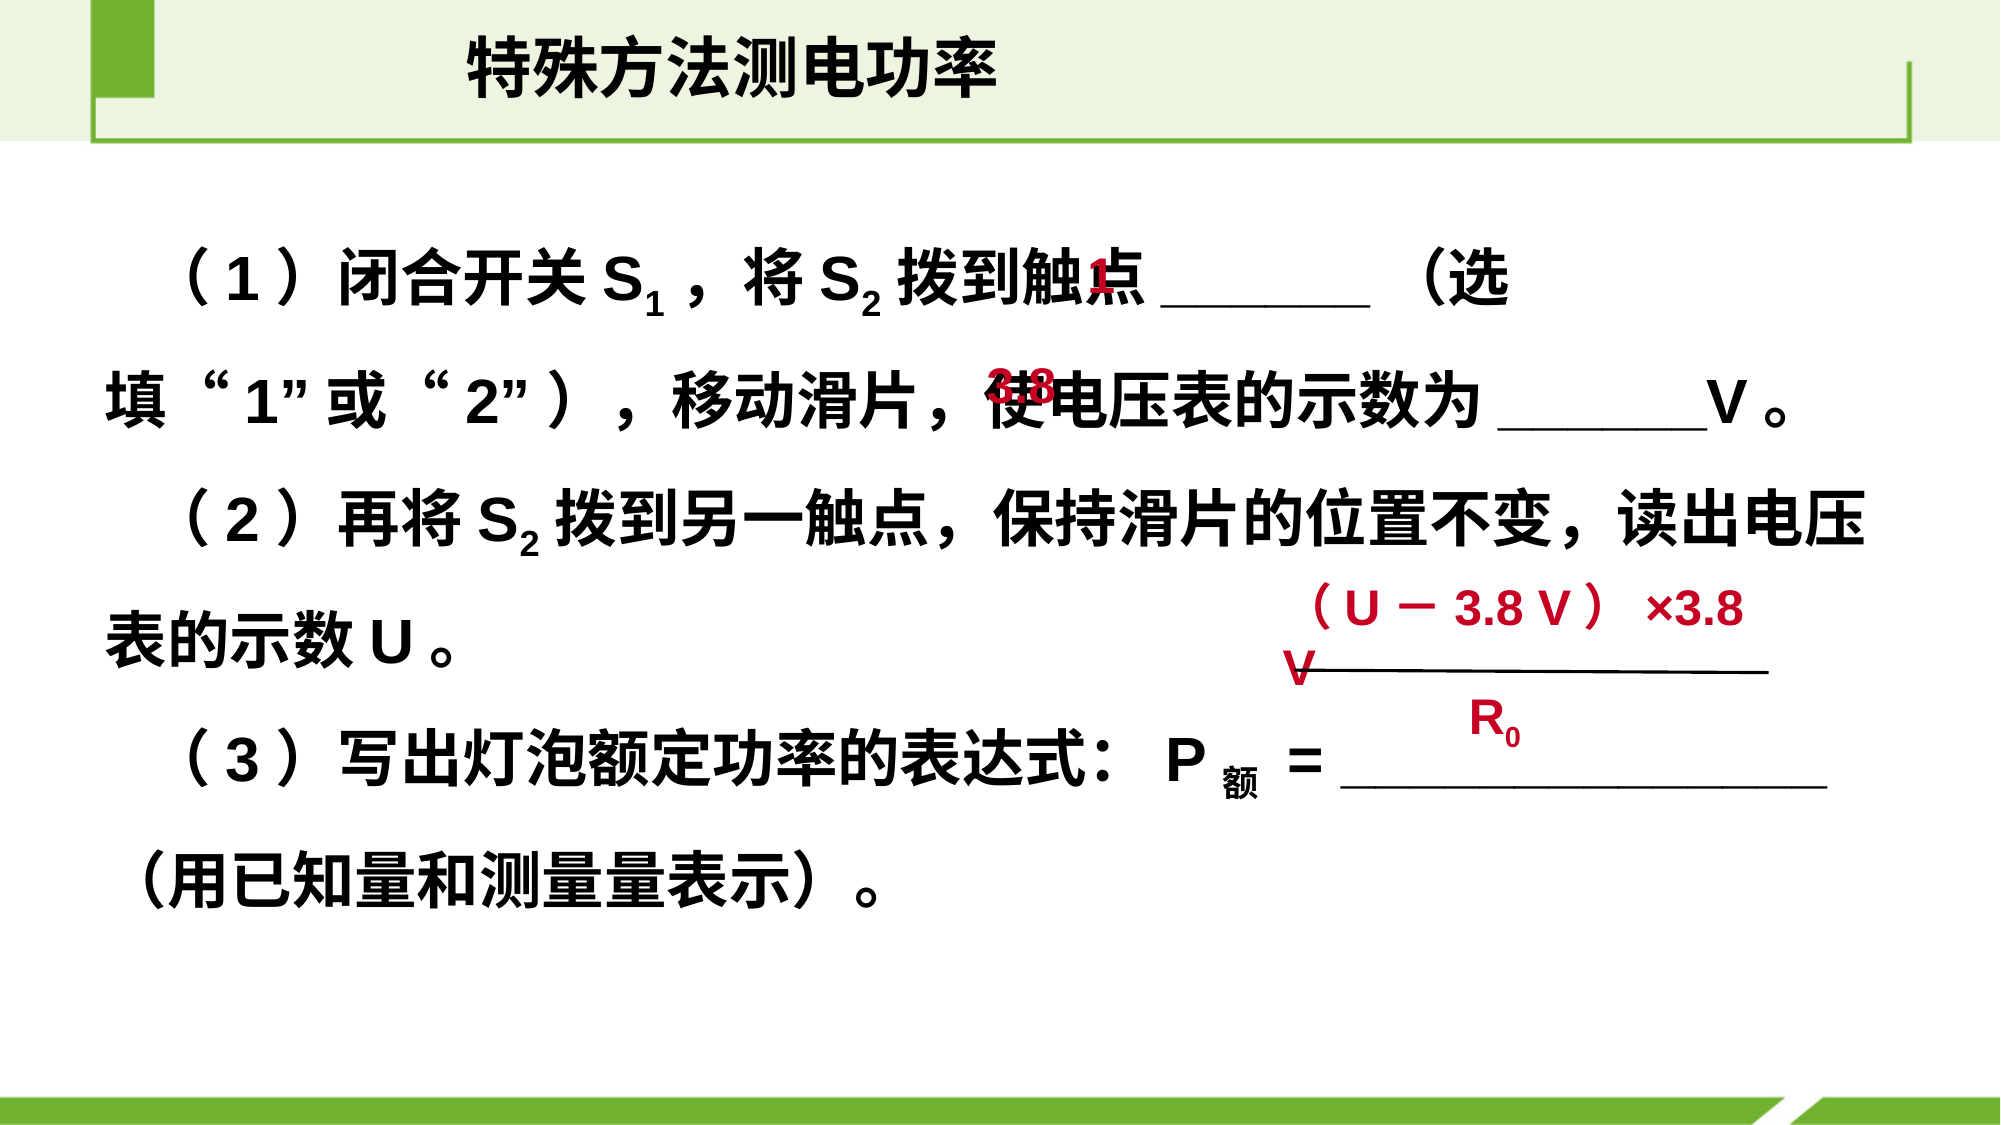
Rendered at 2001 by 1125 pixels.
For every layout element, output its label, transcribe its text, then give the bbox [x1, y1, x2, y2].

picture [0, 0, 2001, 1125]
text_box 1 [1072, 236, 1186, 311]
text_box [1267, 597, 1779, 757]
text_box 3.8 [971, 345, 1086, 421]
text_box 特殊方法测电功率 [368, 18, 1015, 114]
text_box （1）闭合开关S1，将S2拨到触点______（选填“1”或“2”），移动滑片，使电压表的示数为______V。 （2）再将S2拨到另一触点，保持滑片的位置不变，读出电压表的示数U。 （3）写出灯泡额定功率的表达式：P额 = ______________（用已知量和测量量表示）。 [89, 188, 1921, 924]
